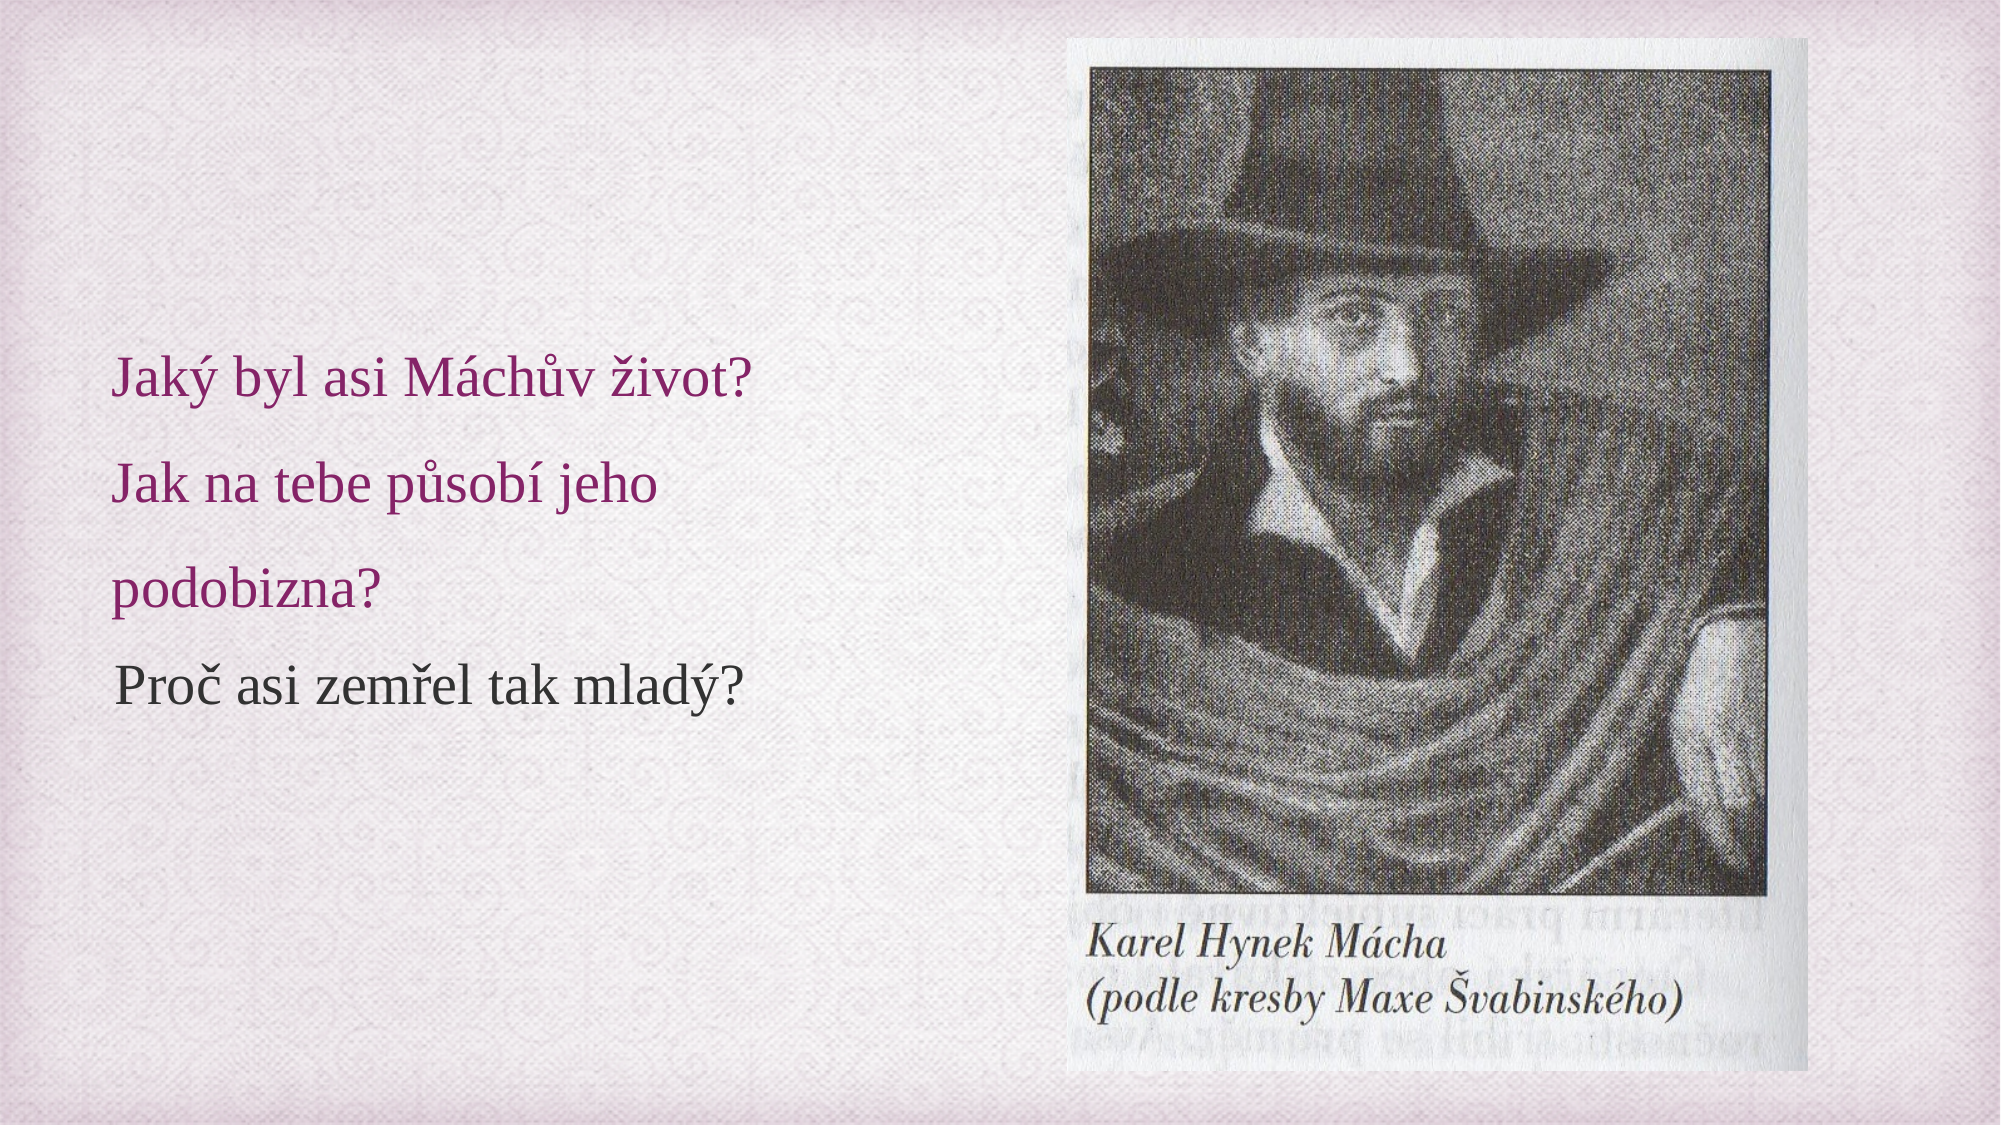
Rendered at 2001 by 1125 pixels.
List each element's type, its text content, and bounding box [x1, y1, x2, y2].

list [1067, 38, 1808, 1071]
title Jaký byl asi Máchův život? Jak na tebe působí jeho podobizna? [96, 190, 772, 627]
picture [0, 0, 2001, 1125]
list Proč asi zemřel tak mladý? [99, 646, 775, 947]
